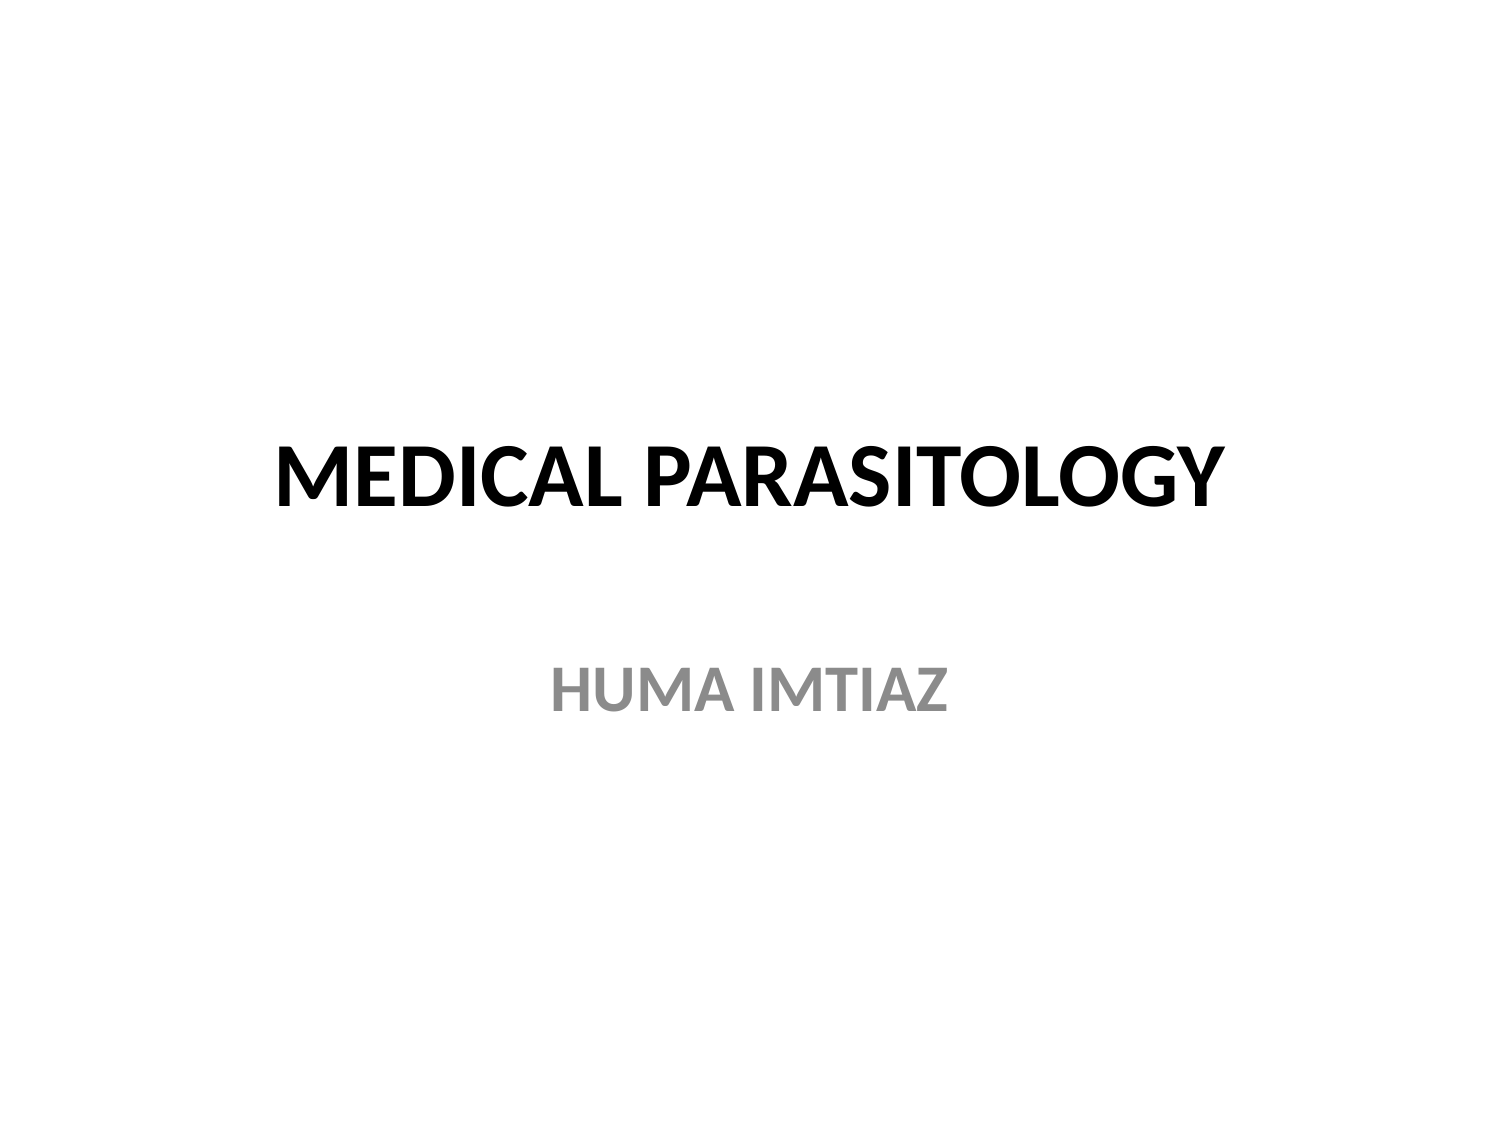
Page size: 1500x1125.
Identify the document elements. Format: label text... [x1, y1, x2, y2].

subtitle HUMA IMTIAZ [225, 637, 1275, 925]
title MEDICAL PARASITOLOGY [112, 349, 1388, 591]
